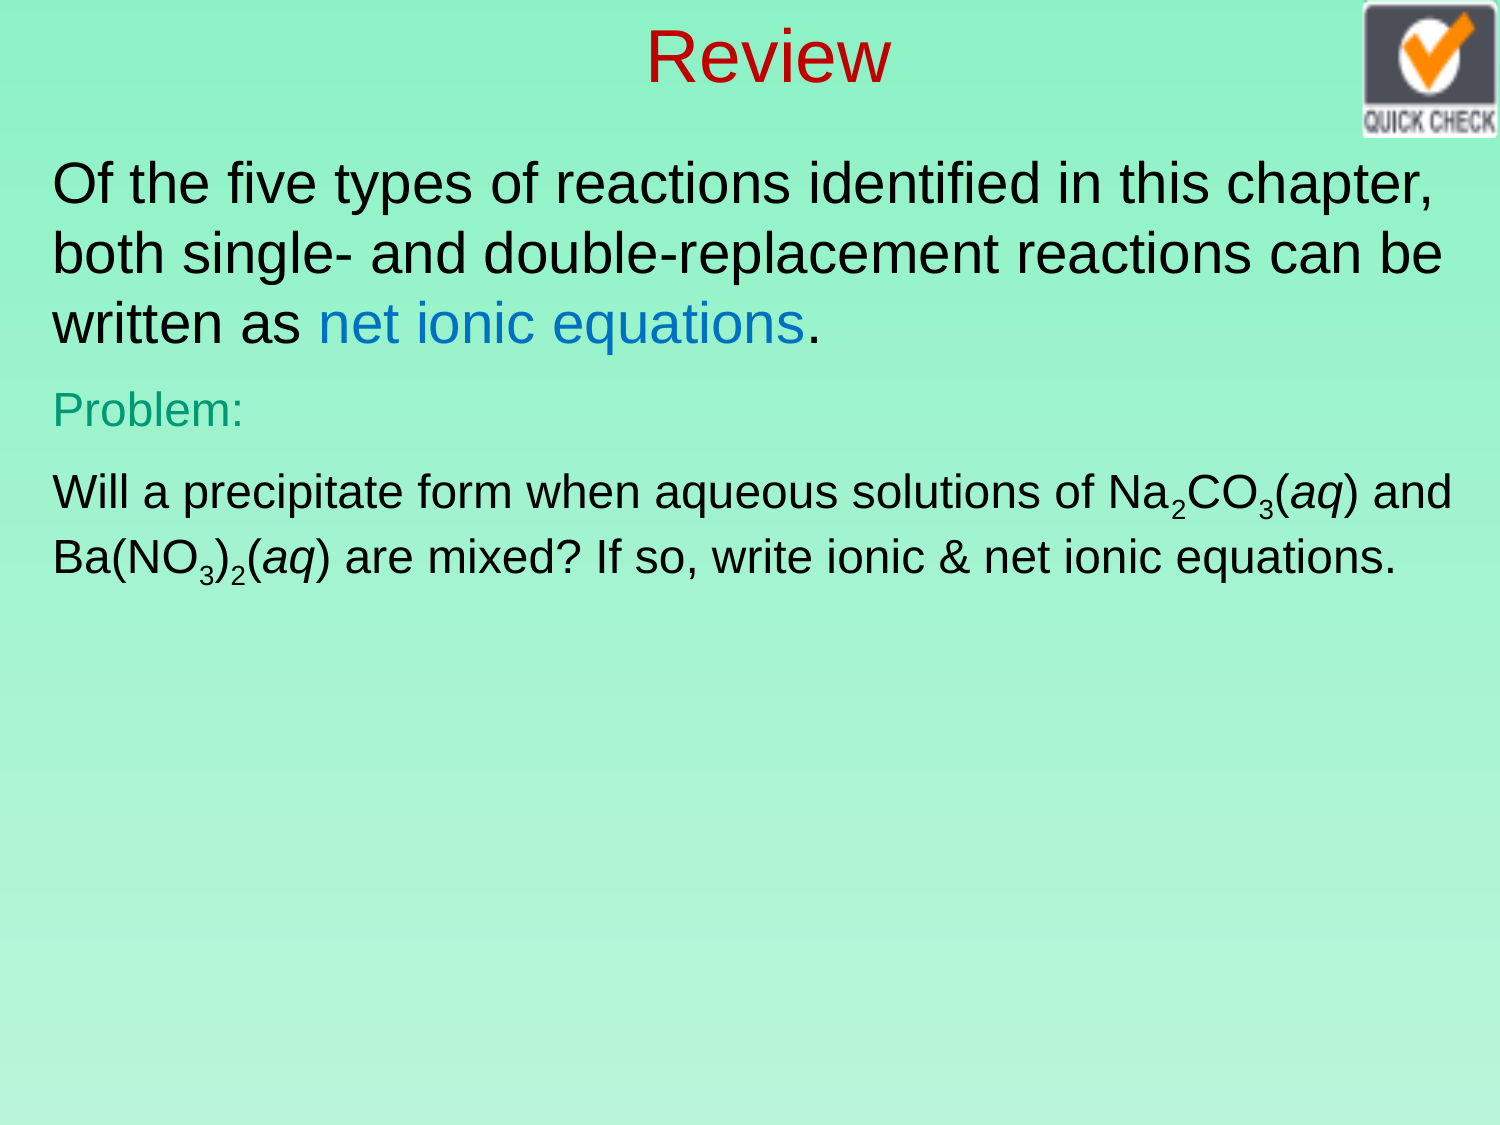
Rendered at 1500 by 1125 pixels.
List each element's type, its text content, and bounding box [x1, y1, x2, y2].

picture [1362, 0, 1498, 138]
text_box Of the five types of reactions identified in this chapter, both single- and double-replacement reactions can be written as net ionic equations. Problem: Will a precipitate form when aqueous solutions of Na2CO3(aq) and Ba(NO3)2(aq) are mixed? If so, write ionic & net ionic equations. [37, 137, 1475, 599]
text_box Review [462, 0, 1075, 105]
